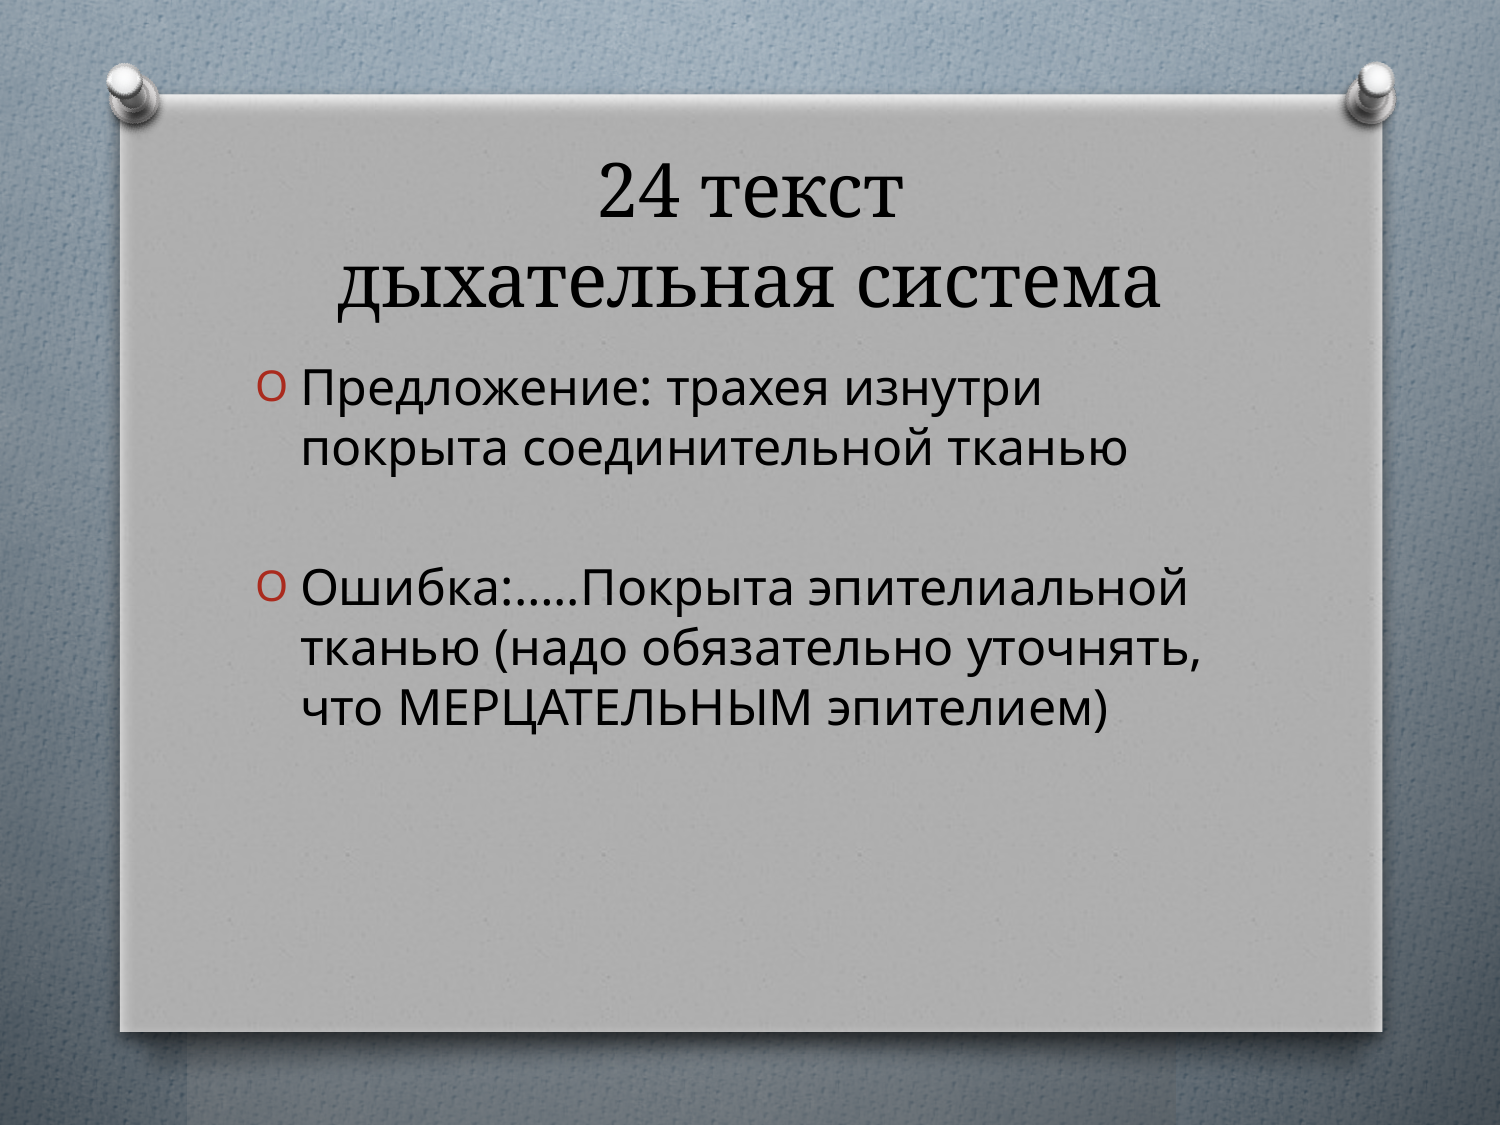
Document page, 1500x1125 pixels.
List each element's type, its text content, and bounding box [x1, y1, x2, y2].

list Предложение: трахея изнутри покрыта соединительной тканью Ошибка:…..Покрыта эпителиальной тканью (надо обязательно уточнять, что МЕРЦАТЕЛЬНЫМ эпителием) [240, 347, 1257, 939]
picture [75, 29, 198, 153]
title 24 текст дыхательная система [179, 134, 1323, 332]
picture [1317, 35, 1439, 156]
